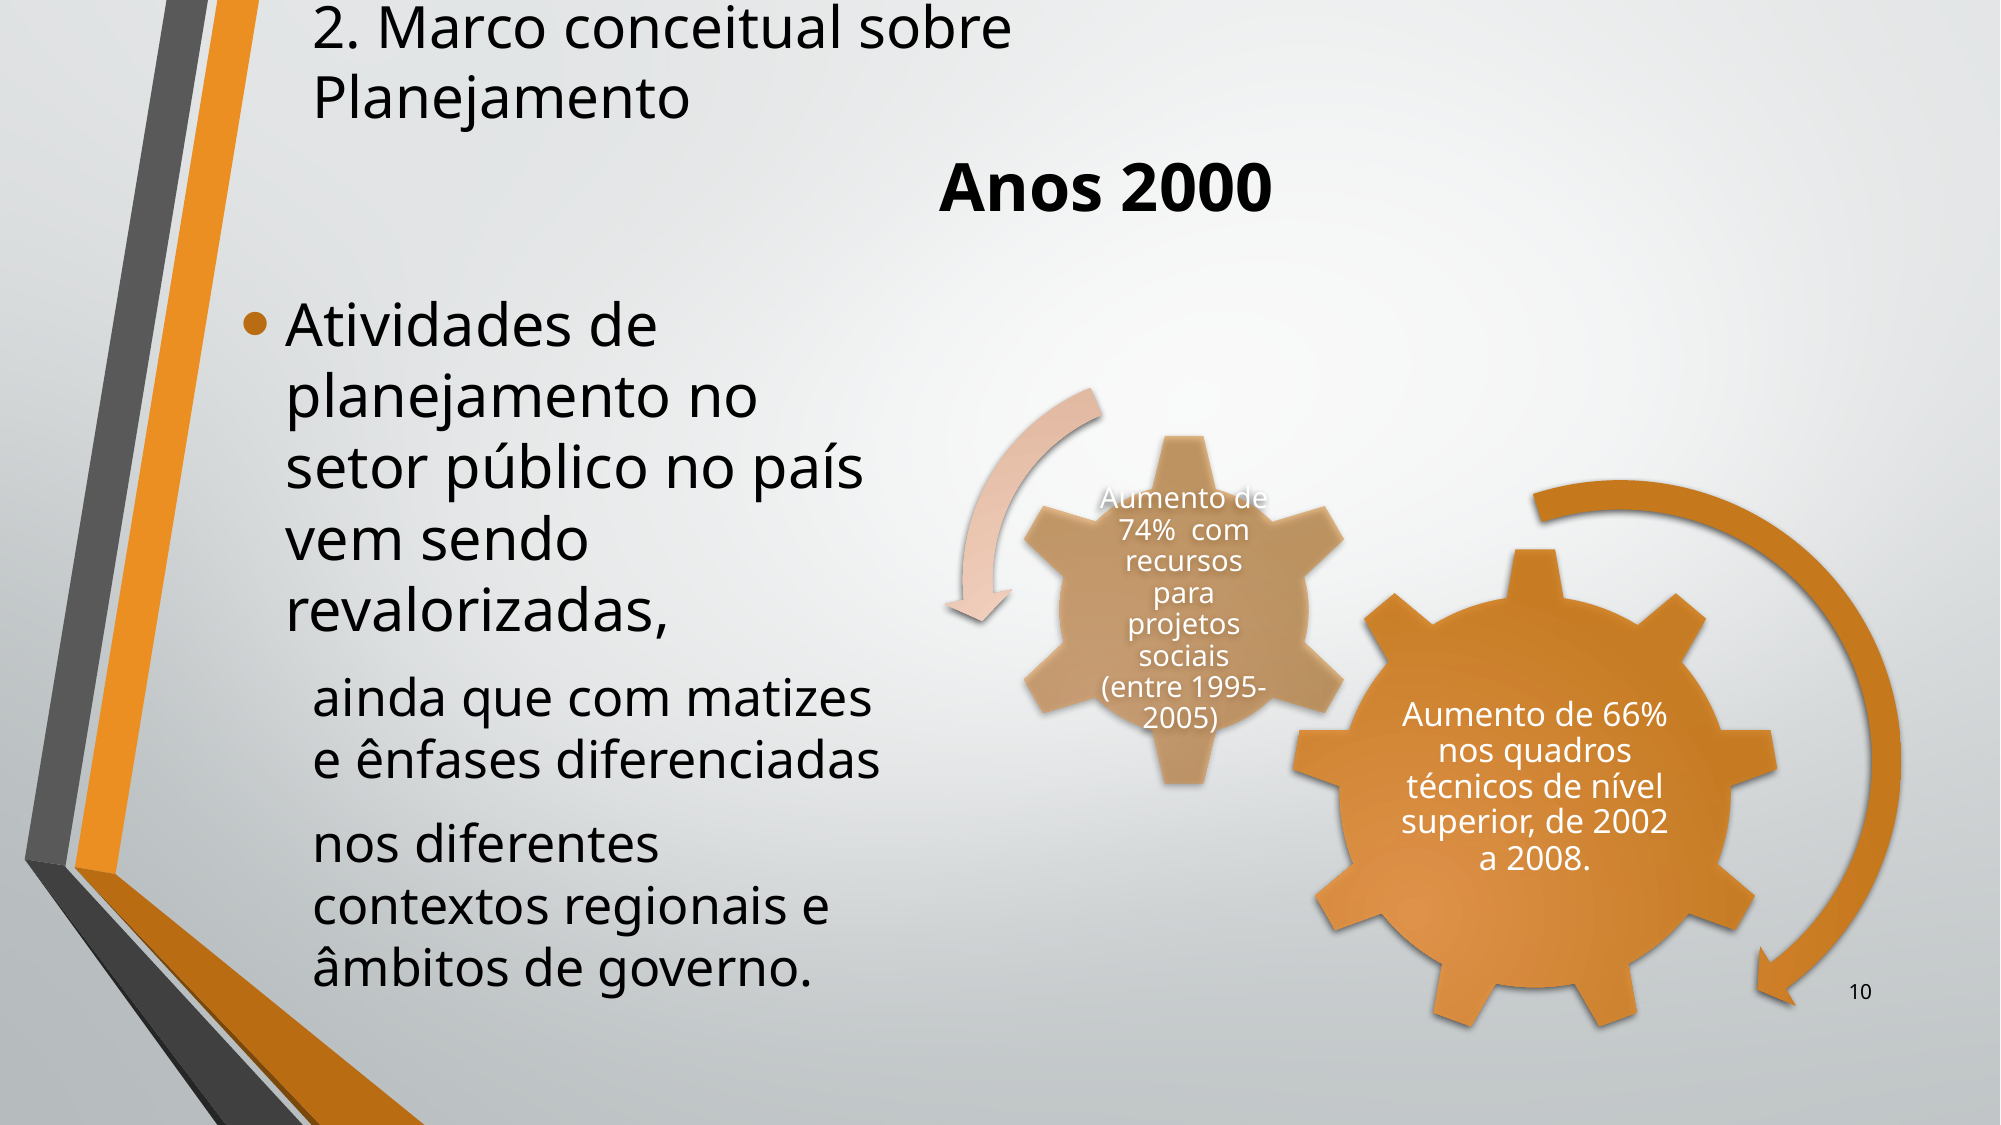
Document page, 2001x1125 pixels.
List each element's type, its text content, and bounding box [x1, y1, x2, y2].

text_box 2. Marco conceitual sobre Planejamento [297, 0, 1336, 131]
list Atividades de planejamento no setor público no país vem sendo revalorizadas, ainda que com matizes e ênfases diferenciadas nos diferentes contextos regionais e âmbitos de governo. [225, 273, 668, 1011]
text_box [668, 235, 2000, 1125]
text_box Anos 2000 [607, 114, 1607, 255]
